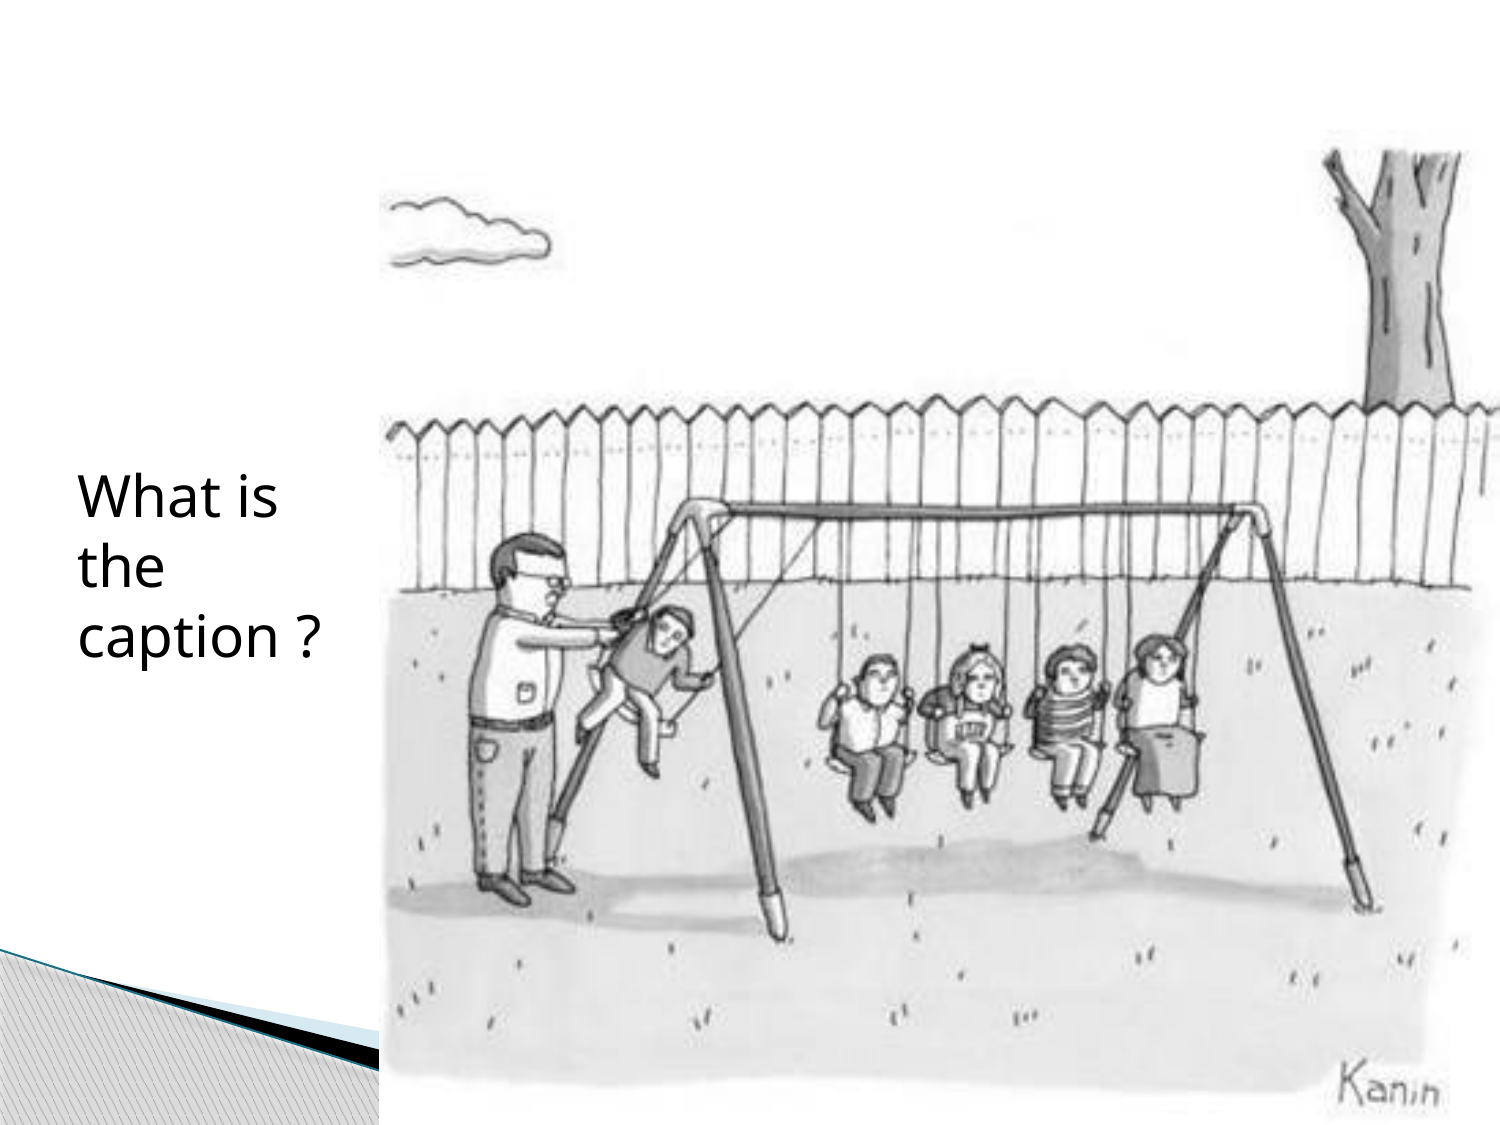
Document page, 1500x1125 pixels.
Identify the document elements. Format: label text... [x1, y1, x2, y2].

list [378, 129, 1500, 1125]
text_box What is the caption ? [62, 452, 352, 677]
